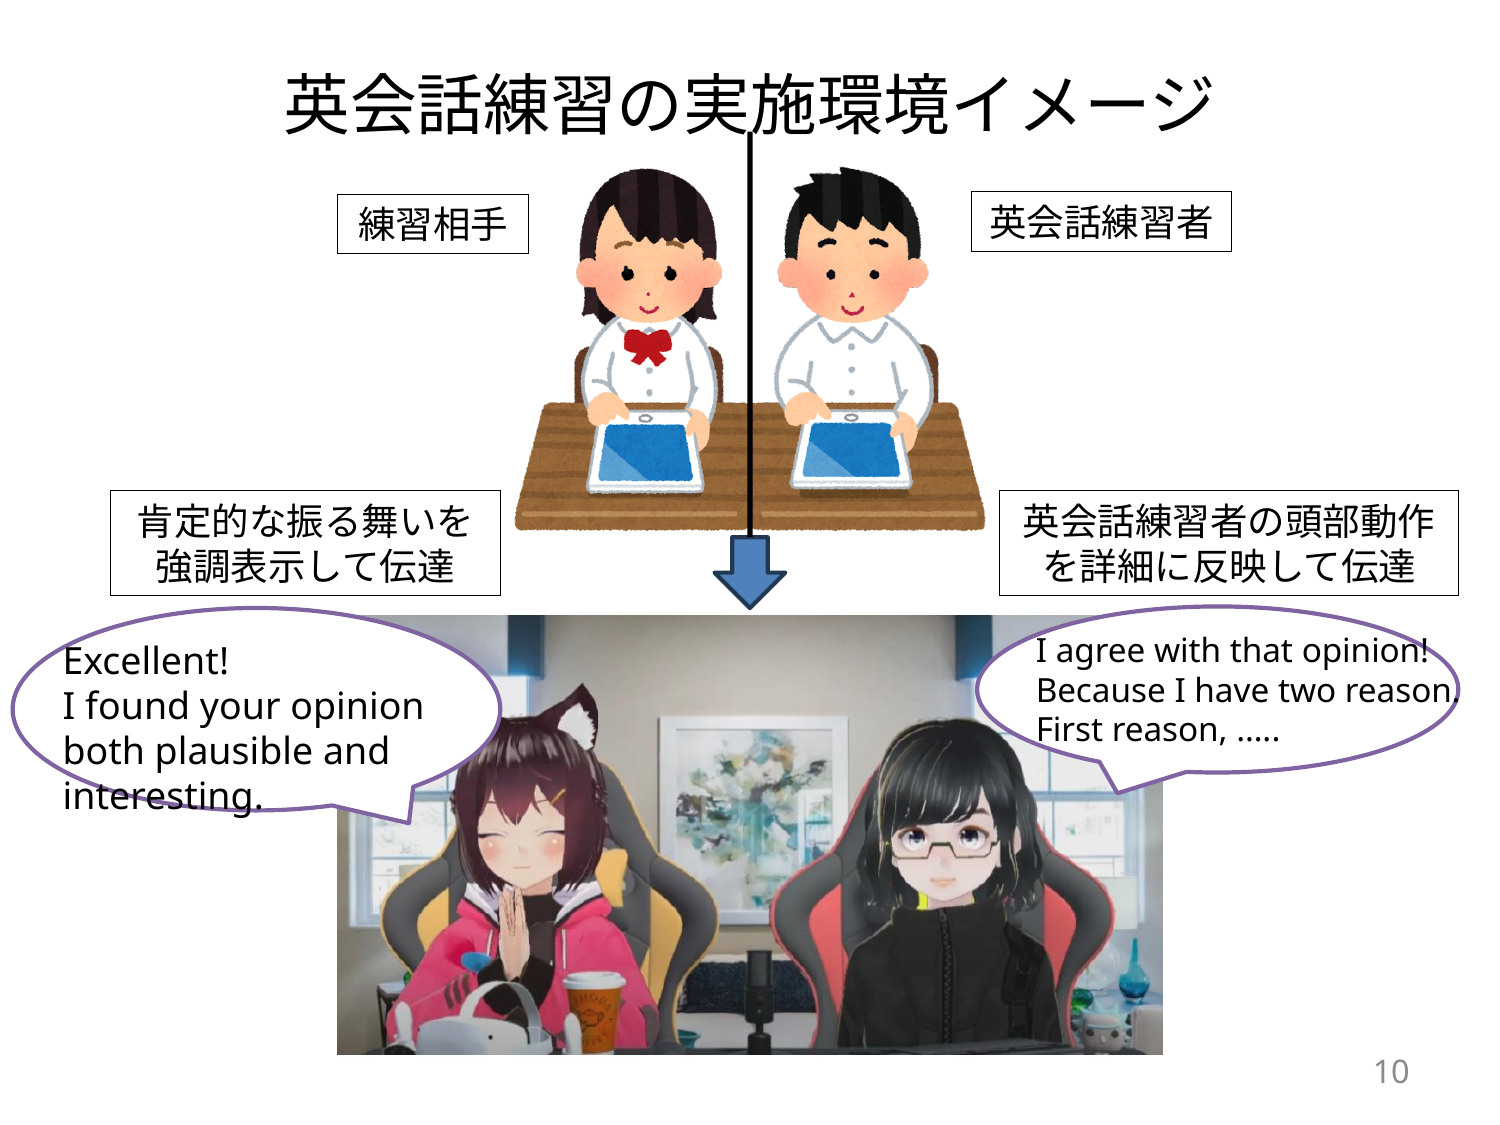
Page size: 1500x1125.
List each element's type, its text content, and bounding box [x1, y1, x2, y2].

text_box I agree with that opinion! Because I have two reason. First reason, ….. [1168, 621, 1500, 756]
text_box [10, 654, 47, 764]
text_box [712, 571, 788, 595]
text_box Excellent! I found your opinion both plausible and interesting. [47, 629, 332, 825]
text_box 肯定的な振る舞いを強調表示して伝達 [110, 490, 501, 596]
slide_number 10 [1074, 1042, 1425, 1103]
title 英会話練習の実施環境イメージ [75, 45, 1425, 161]
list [337, 596, 1163, 1073]
text_box 英会話練習者 [1004, 191, 1232, 252]
text_box 練習相手 [337, 194, 494, 254]
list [499, 131, 1001, 563]
text_box 英会話練習者の頭部動作を詳細に反映して伝達 [999, 490, 1459, 596]
text_box [1168, 604, 1363, 621]
text_box [101, 605, 332, 629]
text_box [1168, 756, 1370, 780]
